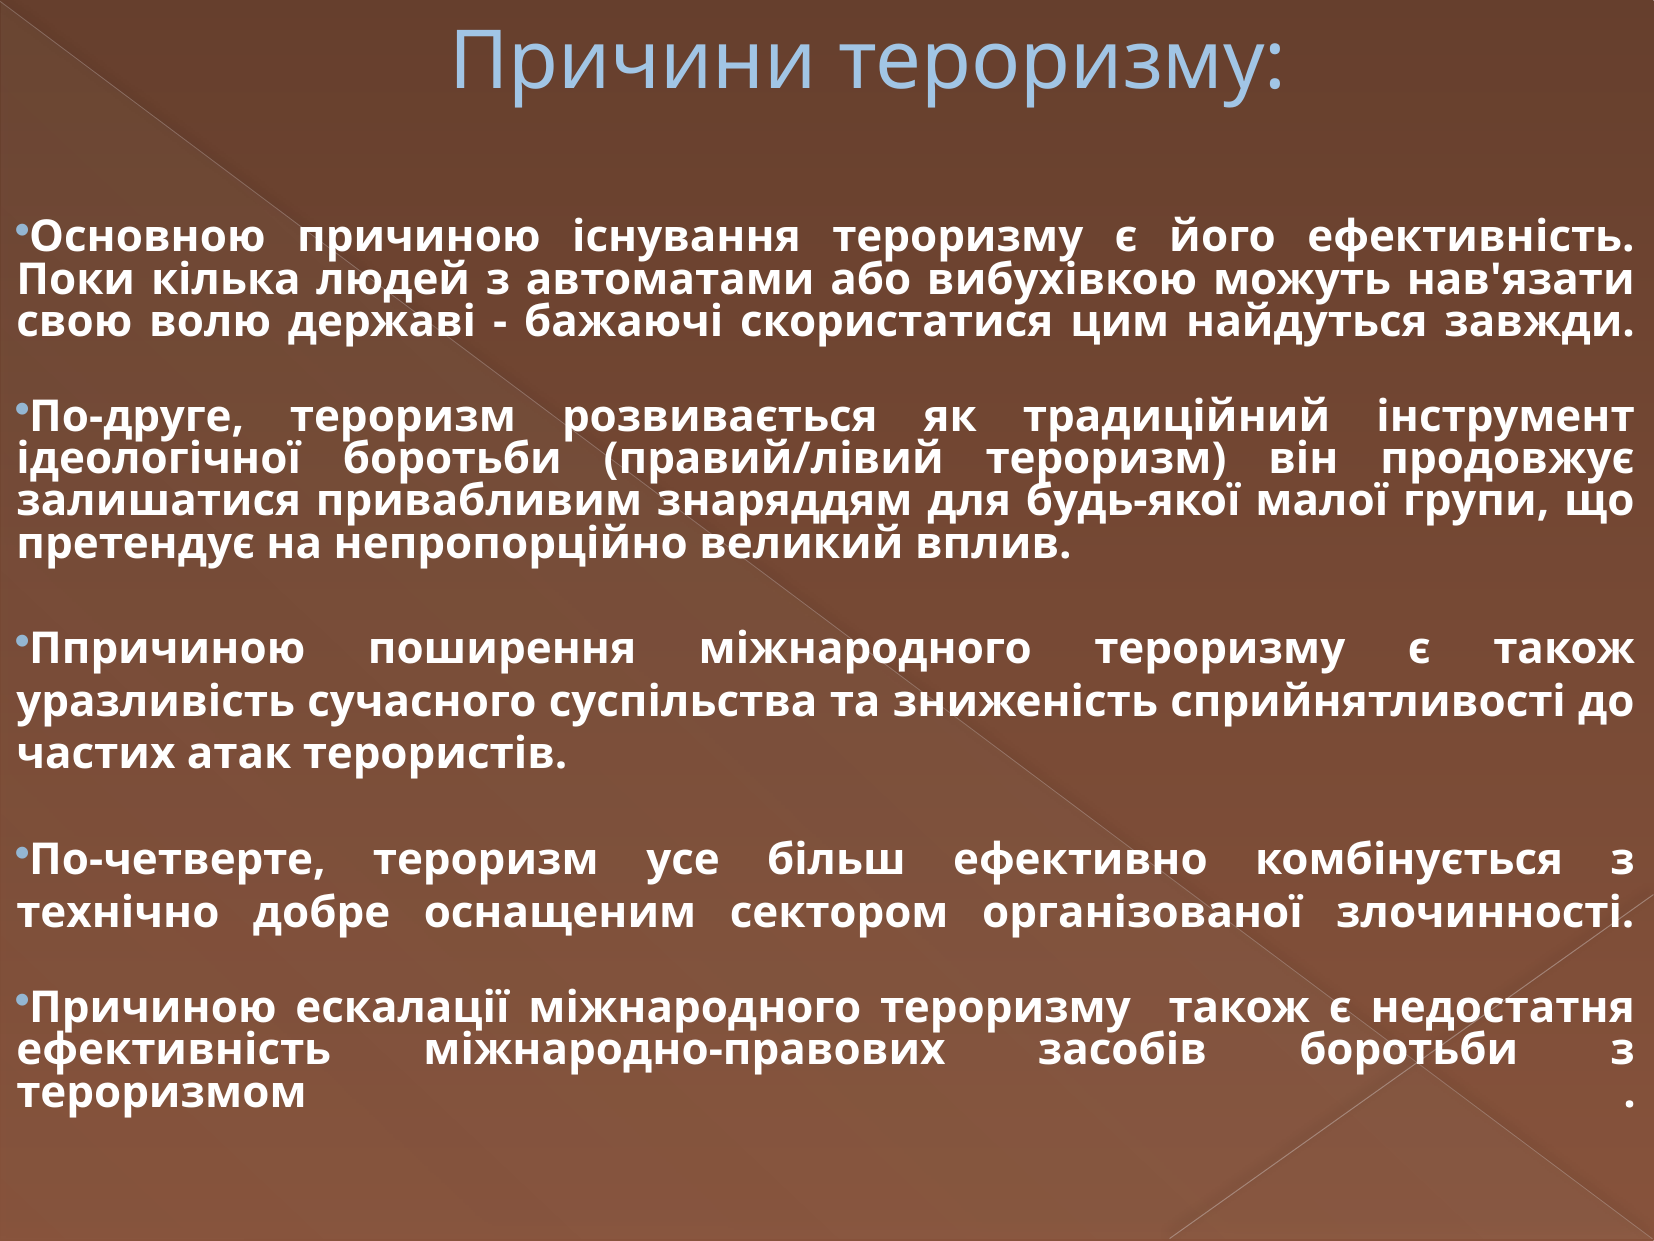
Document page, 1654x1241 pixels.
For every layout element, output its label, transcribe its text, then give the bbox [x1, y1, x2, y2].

list Основною причиною існування тероризму є його ефективність. Поки кілька людей з автоматами або вибухівкою можуть нав'язати свою волю державі - бажаючі скористатися цим найдуться завжди. По-друге, тероризм розвивається як традиційний інструмент ідеологічної боротьби (правий/лівий тероризм) він продовжує залишатися привабливим знаряддям для будь-якої малої групи, що претендує на непропорційно великий вплив. Ппричиною поширення міжнародного тероризму є також уразливість сучасного суспільства та зниженість сприйнятливості до частих атак терористів. По-четверте, тероризм усе більш ефективно комбінується з технічно добре оснащеним сектором організованої злочинності. Причиною ескалації міжнародного тероризму також є недостатня ефективність міжнародно-правових засобів боротьби з тероризмом . [0, 209, 1654, 1168]
title Причини тероризму: [82, 0, 1571, 114]
